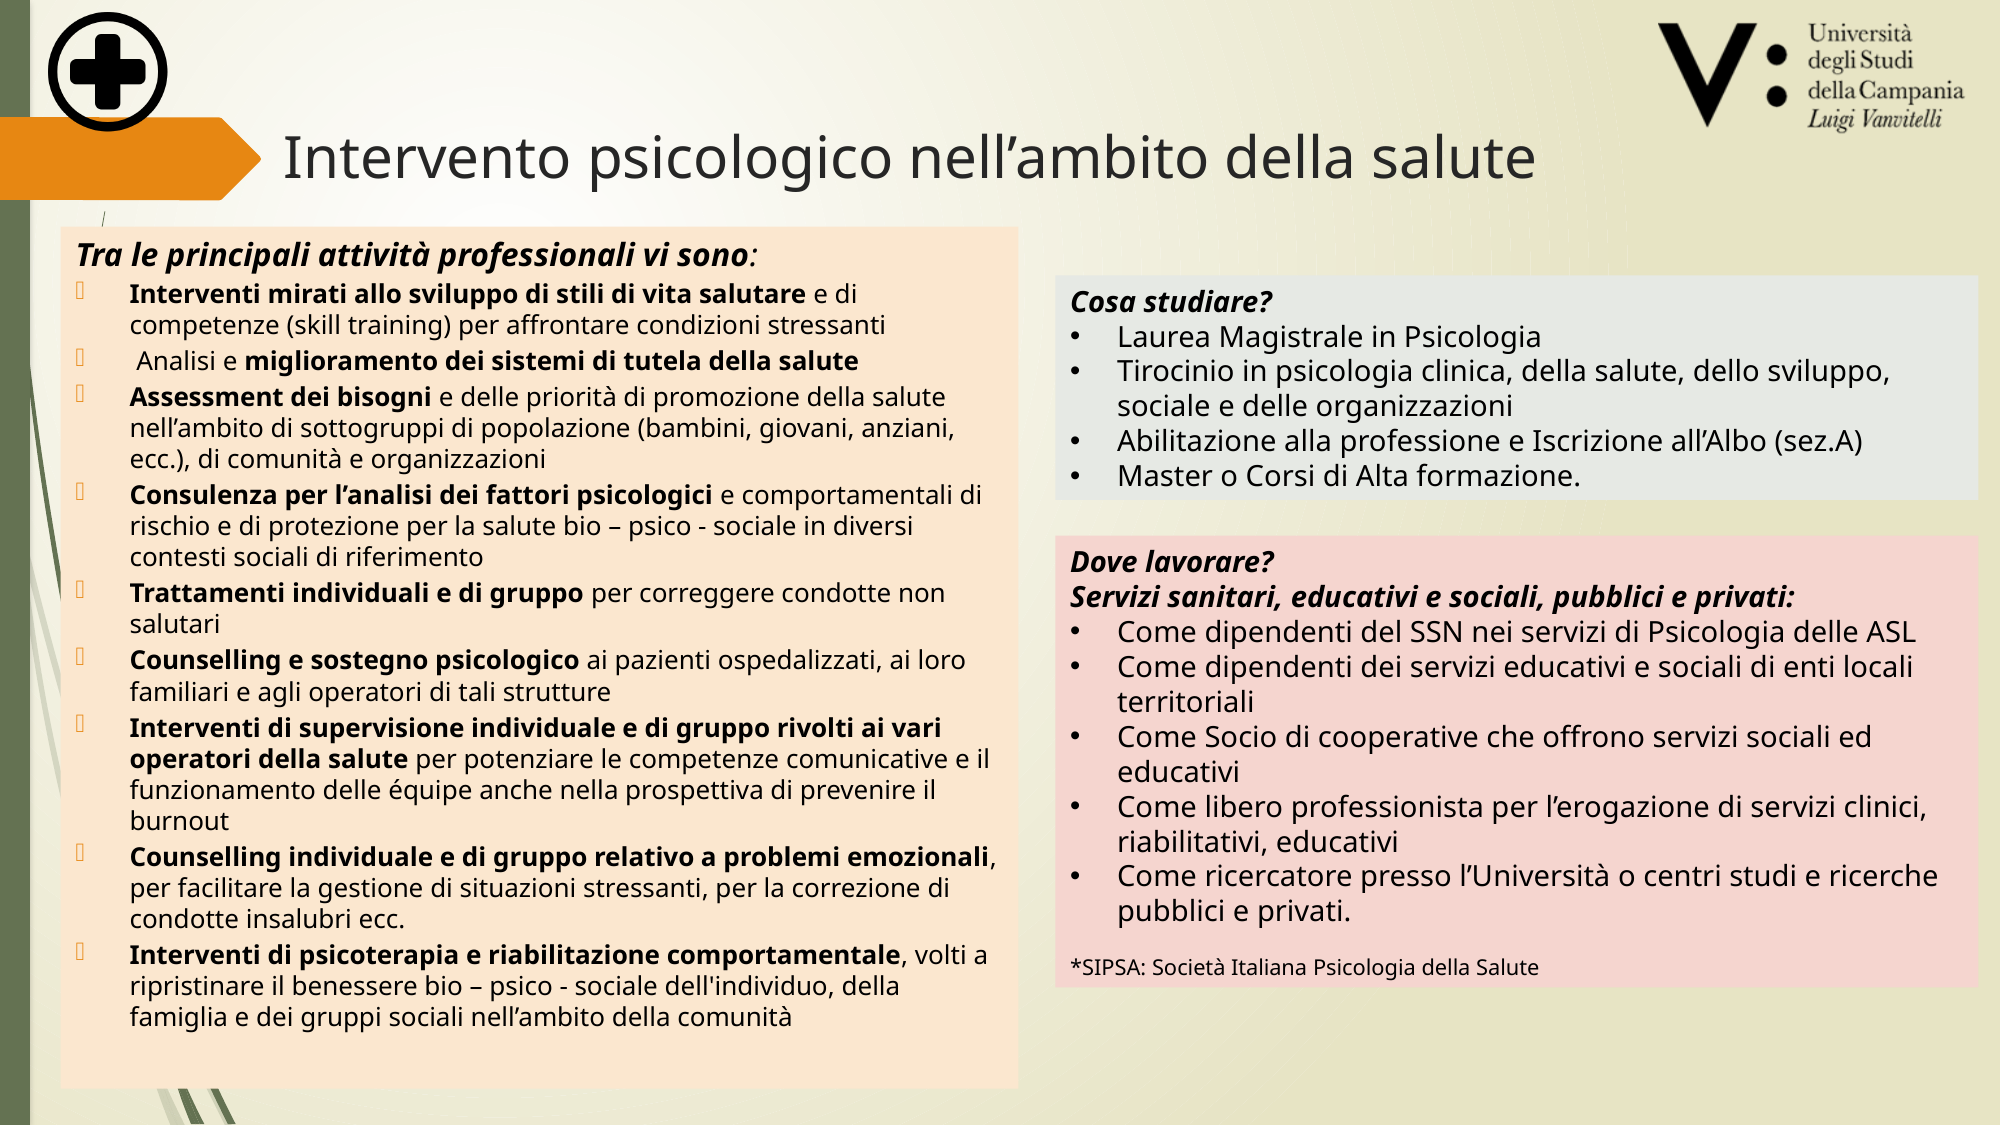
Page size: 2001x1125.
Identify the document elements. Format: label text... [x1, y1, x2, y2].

list Tra le principali attività professionali vi sono: Interventi mirati allo sviluppo di stili di vita salutare e di competenze (skill training) per affrontare condizioni stressanti Analisi e miglioramento dei sistemi di tutela della salute Assessment dei bisogni e delle priorità di promozione della salute nell’ambito di sottogruppi di popolazione (bambini, giovani, anziani, ecc.), di comunità e organizzazioni Consulenza per l’analisi dei fattori psicologici e comportamentali di rischio e di protezione per la salute bio – psico - sociale in diversi contesti sociali di riferimento Trattamenti individuali e di gruppo per correggere condotte non salutari Counselling e sostegno psicologico ai pazienti ospedalizzati, ai loro familiari e agli operatori di tali strutture Interventi di supervisione individuale e di gruppo rivolti ai vari operatori della salute per potenziare le competenze comunicative e il funzionamento delle équipe anche nella prospettiva di prevenire il burnout Counselling individuale e di gruppo relativo a problemi emozionali, per facilitare la gestione di situazioni stressanti, per la correzione di condotte insalubri ecc. Interventi di psicoterapia e riabilitazione comportamentale, volti a ripristinare il benessere bio – psico - sociale dell'individuo, della famiglia e dei gruppi sociali nell’ambito della comunità [60, 226, 1019, 1089]
picture [32, 0, 183, 147]
picture [1658, 10, 2000, 141]
text_box Cosa studiare? Laurea Magistrale in Psicologia Tirocinio in psicologia clinica, della salute, dello sviluppo, sociale e delle organizzazioni Abilitazione alla professione e Iscrizione all’Albo (sez.A) Master o Corsi di Alta formazione. [1055, 275, 1979, 500]
title Intervento psicologico nell’ambito della salute [269, 112, 1731, 217]
text_box Dove lavorare? Servizi sanitari, educativi e sociali, pubblici e privati: Come dipendenti del SSN nei servizi di Psicologia delle ASL Come dipendenti dei servizi educativi e sociali di enti locali territoriali Come Socio di cooperative che offrono servizi sociali ed educativi Come libero professionista per l’erogazione di servizi clinici, riabilitativi, educativi Come ricercatore presso l’Università o centri studi e ricerche pubblici e privati. *SIPSA: Società Italiana Psicologia della Salute [1055, 535, 1979, 988]
